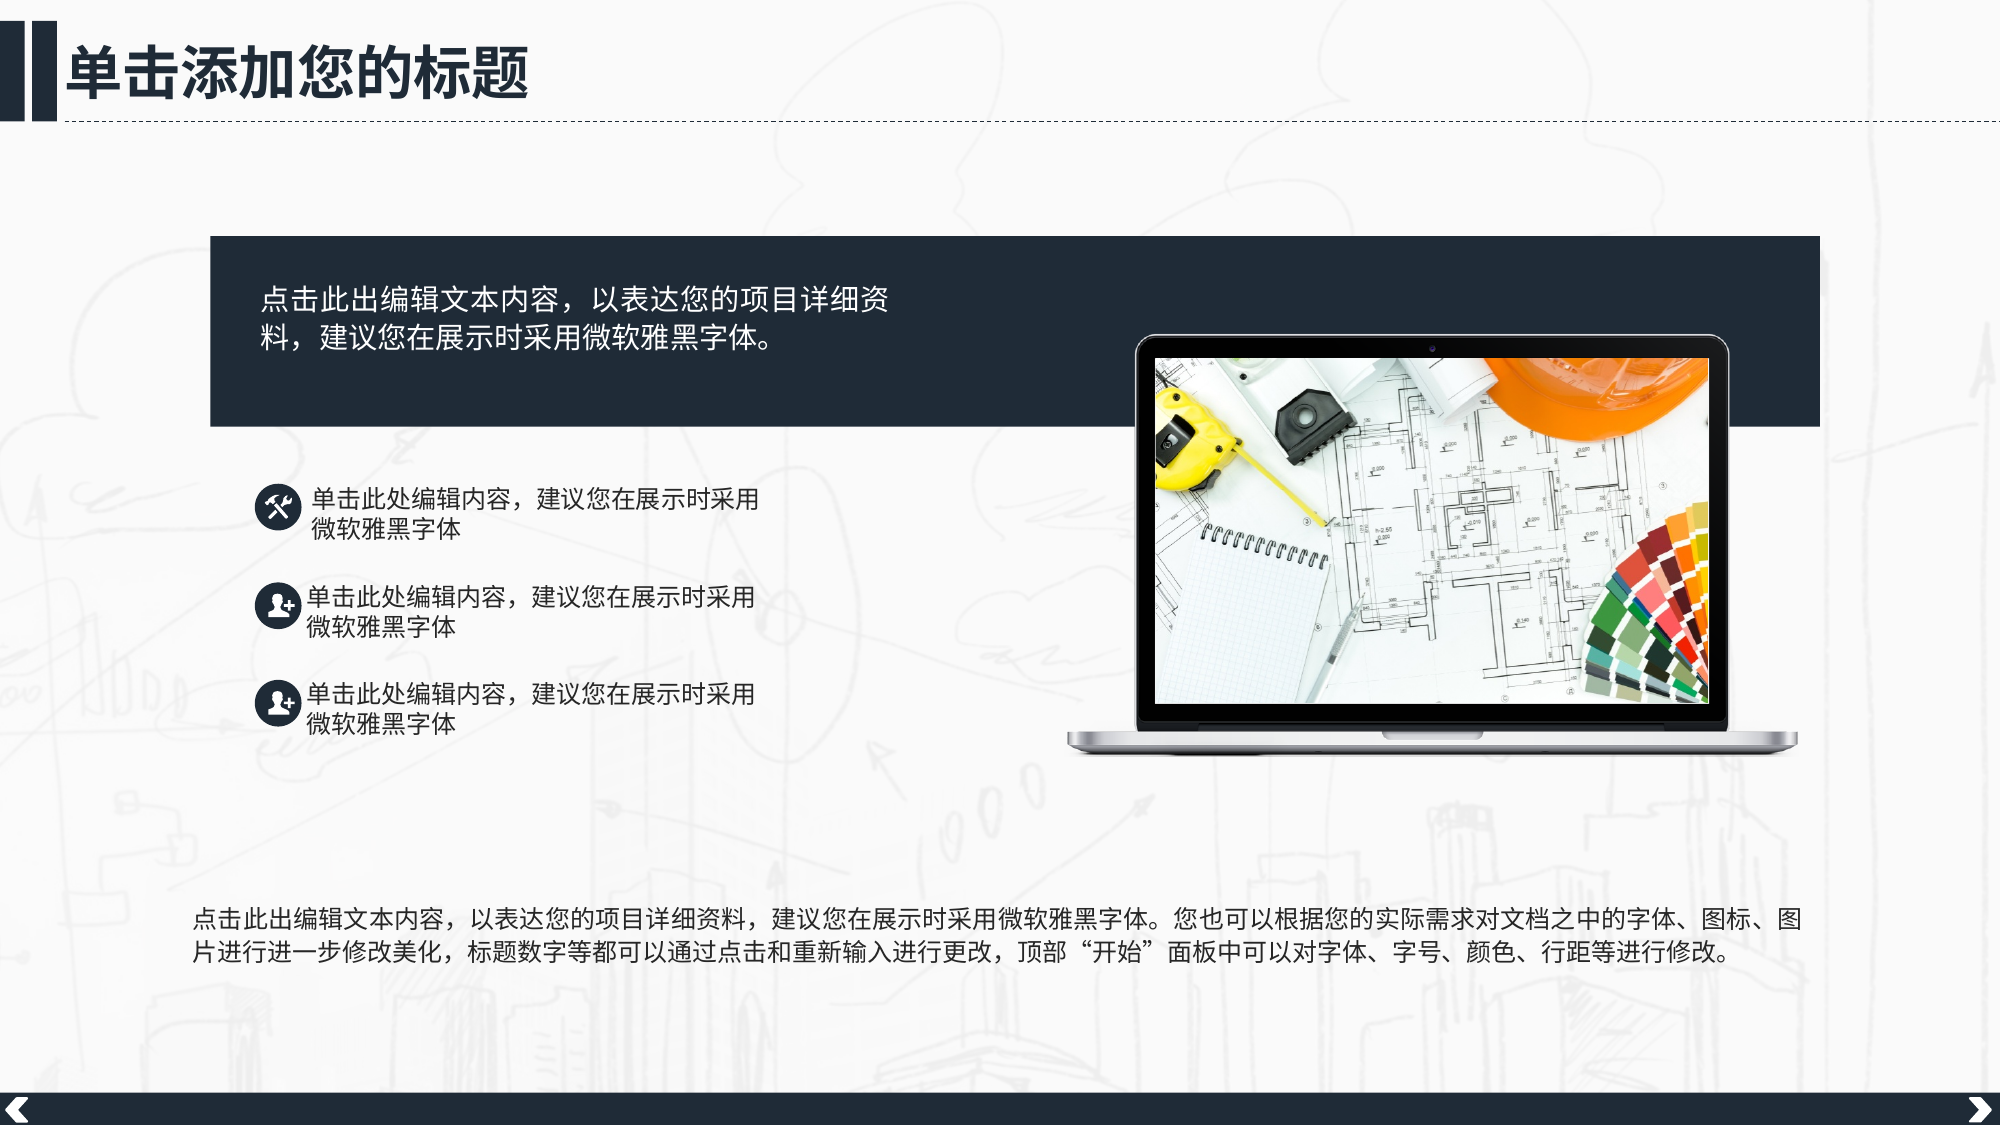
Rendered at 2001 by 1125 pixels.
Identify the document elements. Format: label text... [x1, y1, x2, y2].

text_box 单击此处编辑内容，建议您在展示时采用微软雅黑字体 [306, 581, 773, 642]
text_box 单击此处编辑内容，建议您在展示时采用微软雅黑字体 [306, 678, 773, 739]
text_box 单击此处编辑内容，建议您在展示时采用微软雅黑字体 [311, 483, 778, 544]
text_box [209, 235, 1821, 428]
text_box 点击此出编辑文本内容，以表达您的项目详细资料，建议您在展示时采用微软雅黑字体。 [260, 277, 890, 355]
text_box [254, 679, 302, 727]
text_box 点击此出编辑文本内容，以表达您的项目详细资料，建议您在展示时采用微软雅黑字体。您也可以根据您的实际需求对文档之中的字体、图标、图片进行进一步修改美化，标题数字等都可以通过点击和重新输入进行更改，顶部“开始”面板中可以对字体、字号、颜色、行距等进行修改。 [177, 893, 1820, 974]
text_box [1064, 331, 1800, 757]
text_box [254, 483, 302, 531]
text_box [254, 582, 302, 630]
